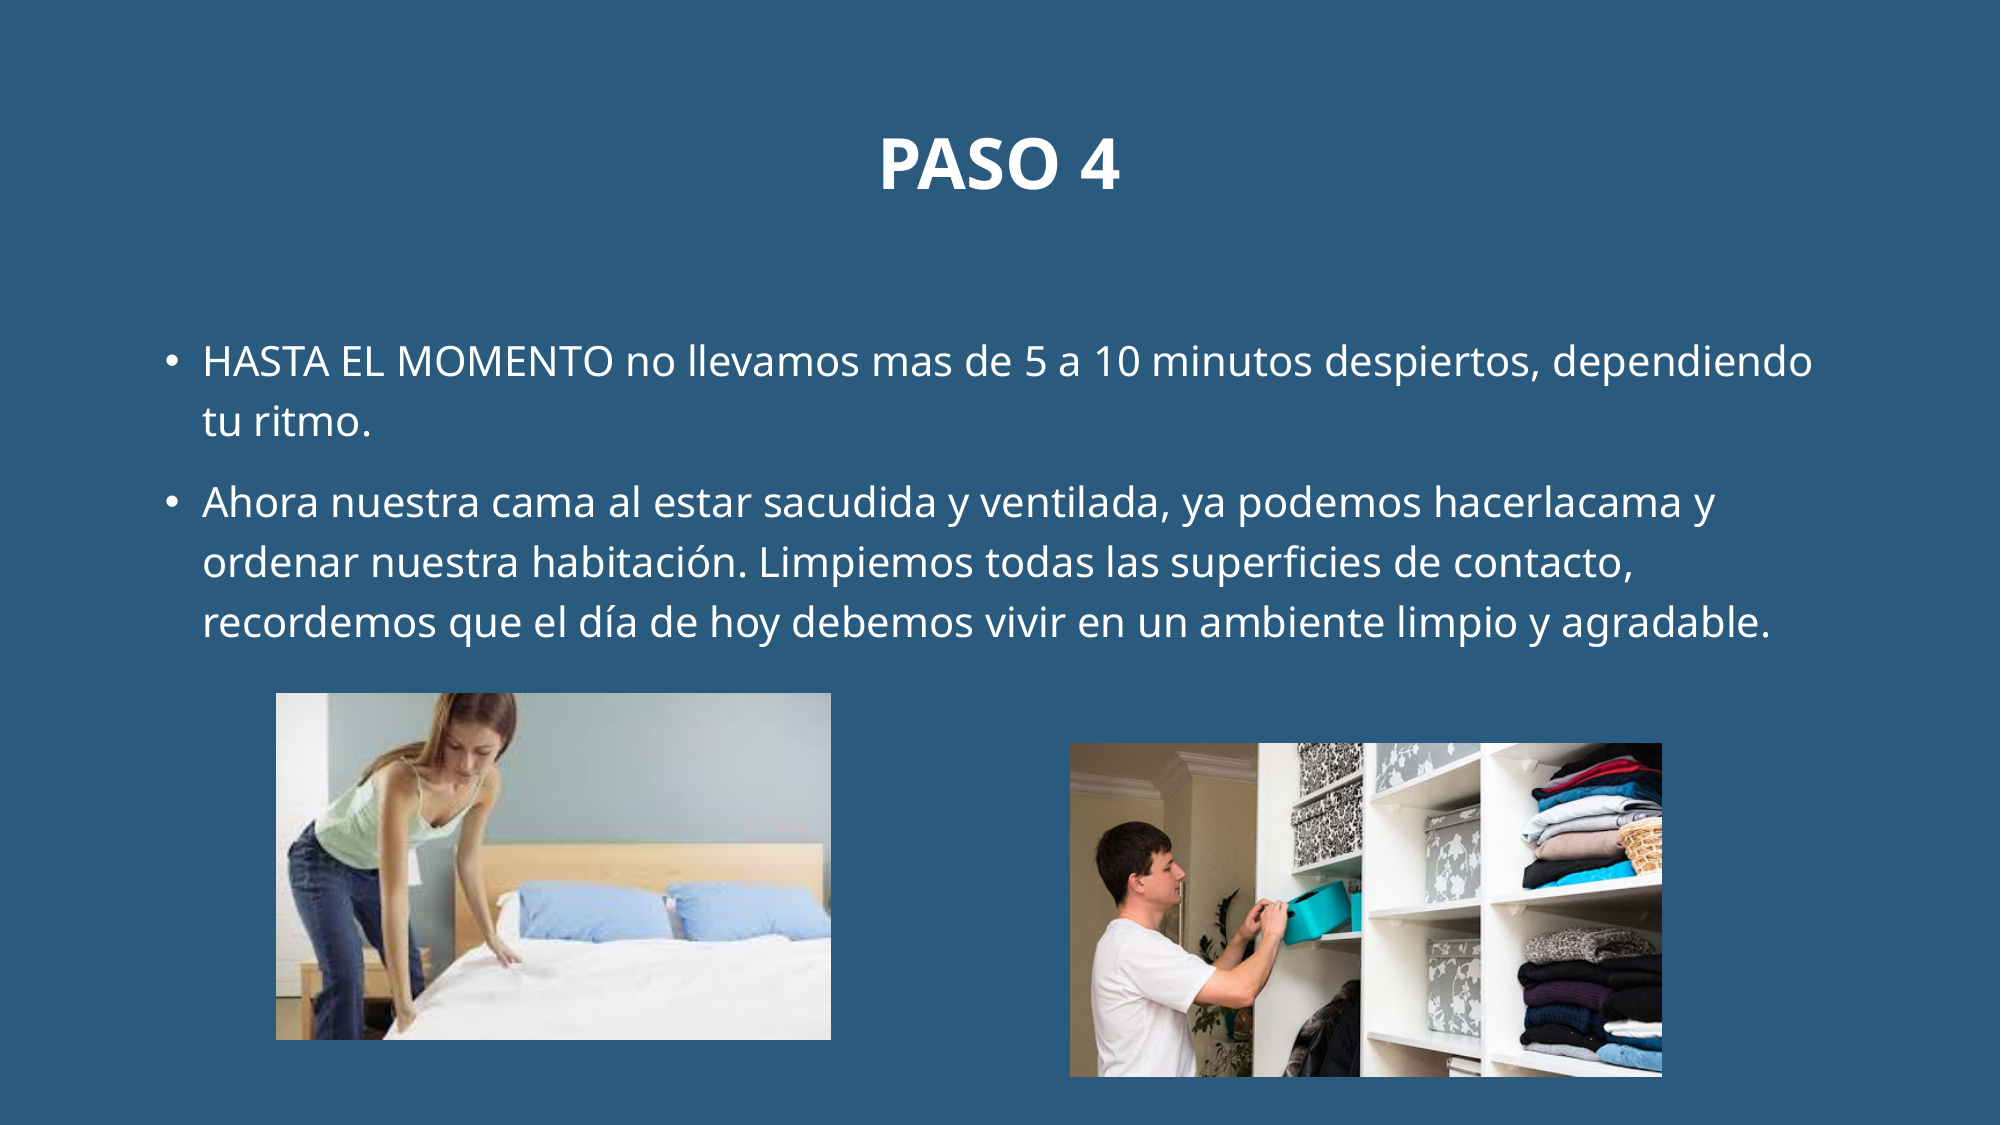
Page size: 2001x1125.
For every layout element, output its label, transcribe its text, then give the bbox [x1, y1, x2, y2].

picture [1070, 743, 1663, 1077]
picture [276, 693, 832, 1040]
list HASTA EL MOMENTO no llevamos mas de 5 a 10 minutos despiertos, dependiendo tu ritmo. Ahora nuestra cama al estar sacudida y ventilada, ya podemos hacerlacama y ordenar nuestra habitación. Limpiemos todas las superficies de contacto, recordemos que el día de hoy debemos vivir en un ambiente limpio y agradable. [149, 317, 1849, 1002]
title Paso 4 [149, 99, 1849, 317]
